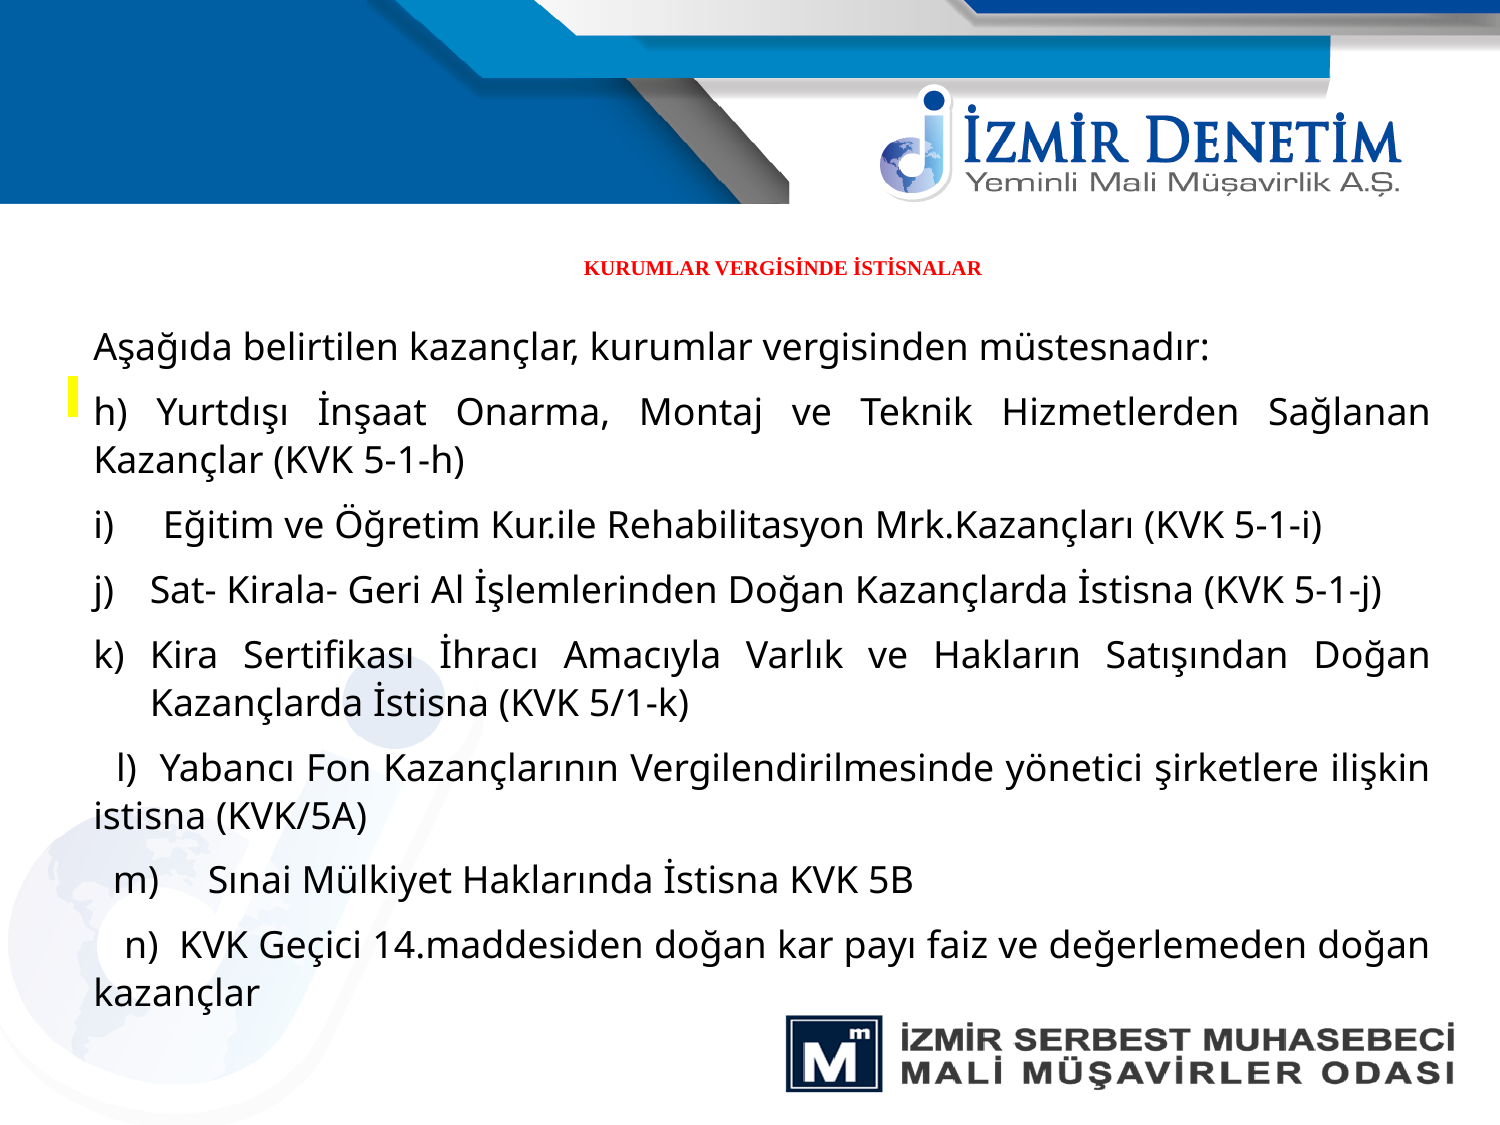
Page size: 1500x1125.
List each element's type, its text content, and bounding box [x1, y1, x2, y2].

picture [0, 0, 1500, 1125]
text_box Aşağıda belirtilen kazançlar, kurumlar vergisinden müstesnadır: h) Yurtdışı İnşaat Onarma, Montaj ve Teknik Hizmetlerden Sağlanan Kazançlar (KVK 5-1-h) i) Eğitim ve Öğretim Kur.ile Rehabilitasyon Mrk.Kazançları (KVK 5-1-i) Sat- Kirala- Geri Al İşlemlerinden Doğan Kazançlarda İstisna (KVK 5-1-j) Kira Sertifikası İhracı Amacıyla Varlık ve Hakların Satışından Doğan Kazançlarda İstisna (KVK 5/1-k) l) Yabancı Fon Kazançlarının Vergilendirilmesinde yönetici şirketlere ilişkin istisna (KVK/5A) m) Sınai Mülkiyet Haklarında İstisna KVK 5B n) KVK Geçici 14.maddesiden doğan kar payı faiz ve değerlemeden doğan kazançlar [78, 312, 1447, 1125]
subtitle [53, 311, 1447, 1061]
title KURUMLAR VERGİSİNDE İSTİSNALAR [145, 251, 1421, 311]
